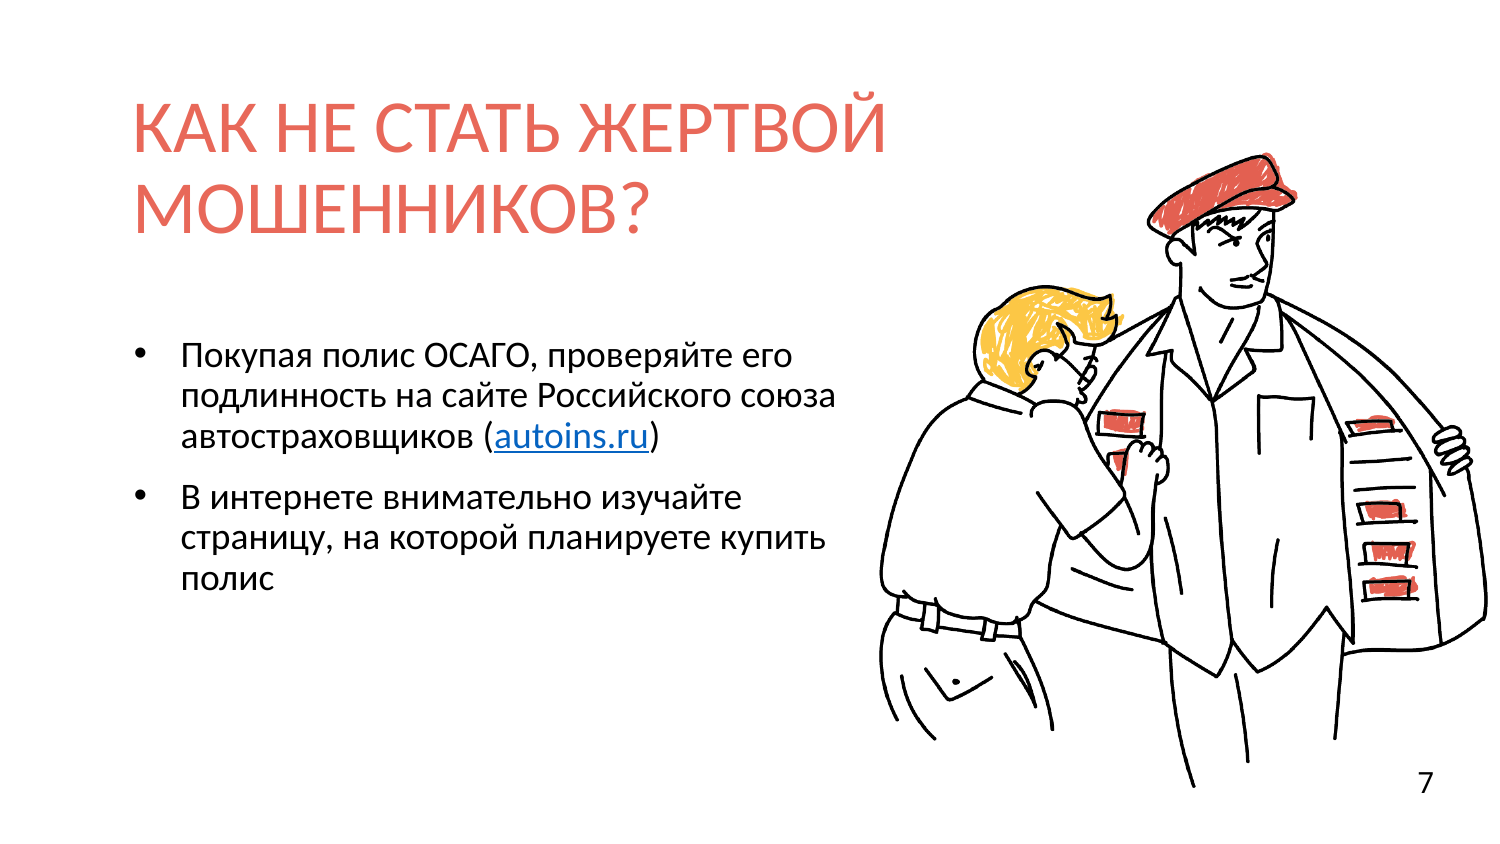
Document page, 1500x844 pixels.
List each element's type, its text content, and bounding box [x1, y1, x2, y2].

picture [852, 67, 1500, 843]
subtitle Покупая полис ОСАГО, проверяйте его подлинность на сайте Российского союза автостраховщиков (autoins.ru) В интернете внимательно изучайте страницу, на которой планируете купить полис [118, 327, 852, 784]
title КАК НЕ СТАТЬ ЖЕРТВОЙ МОШЕННИКОВ? [117, 50, 1099, 266]
